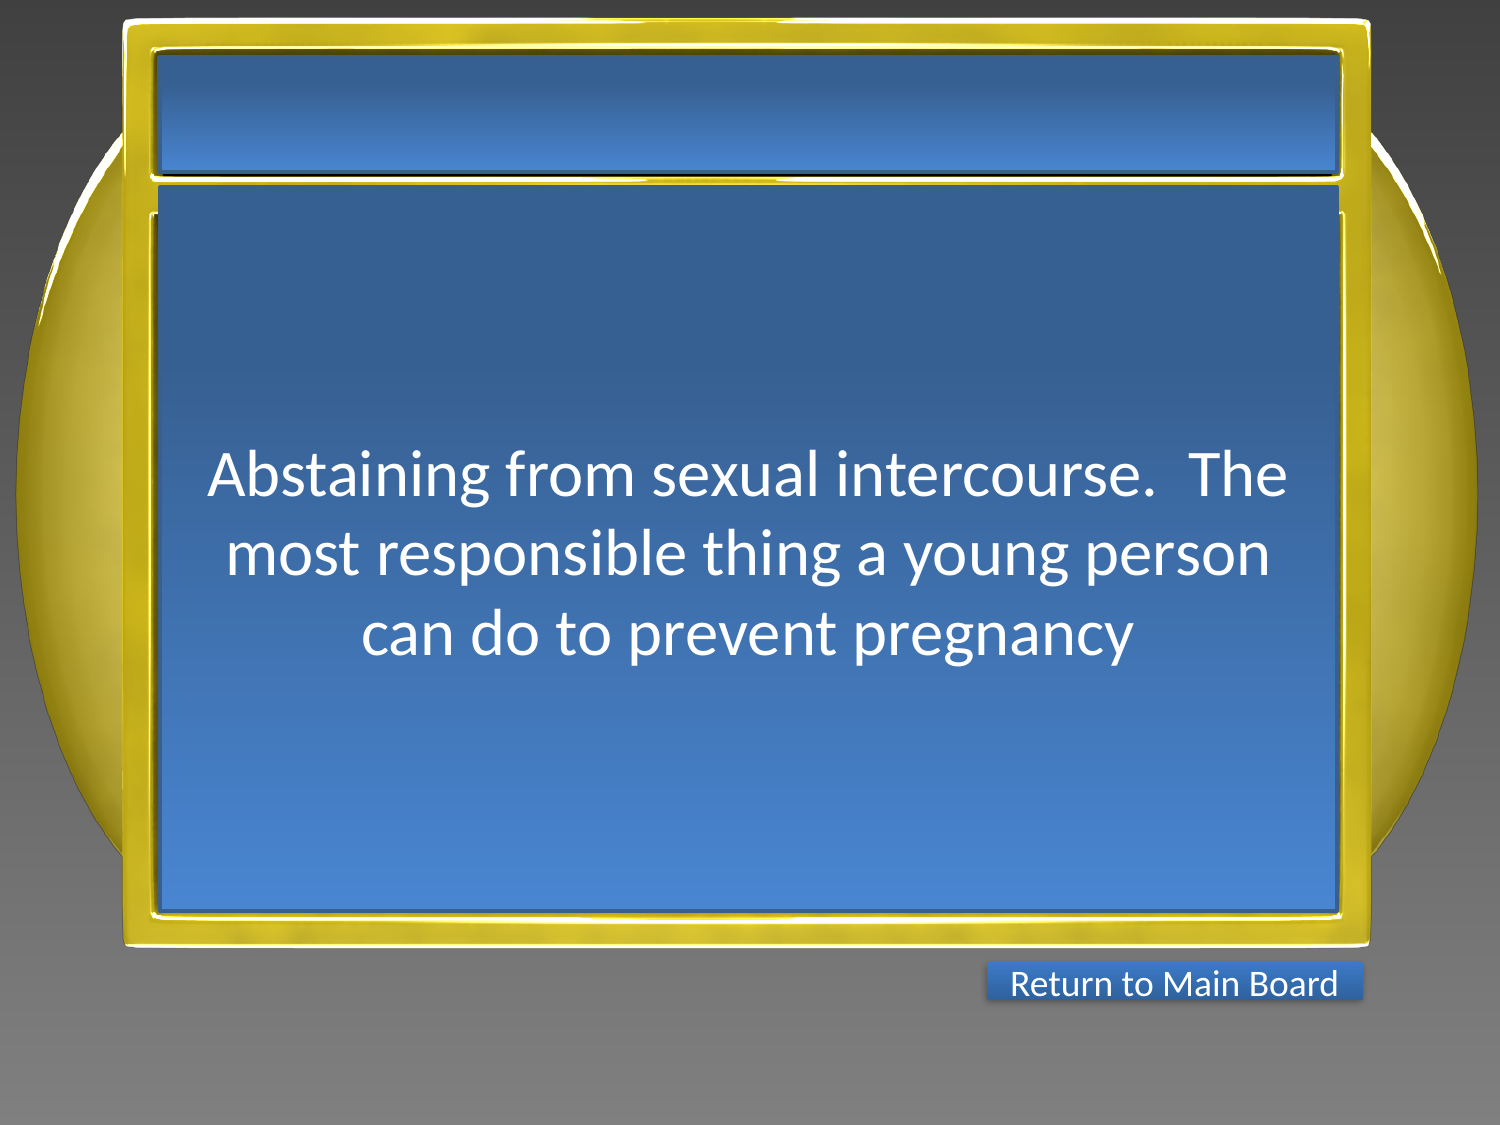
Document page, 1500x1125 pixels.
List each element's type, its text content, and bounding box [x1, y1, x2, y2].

text_box [157, 55, 1339, 174]
picture [0, 0, 1499, 1050]
text_box Return to Main Board [987, 962, 1363, 1000]
text_box Abstaining from sexual intercourse. The most responsible thing a young person can do to prevent pregnancy [158, 185, 1339, 913]
